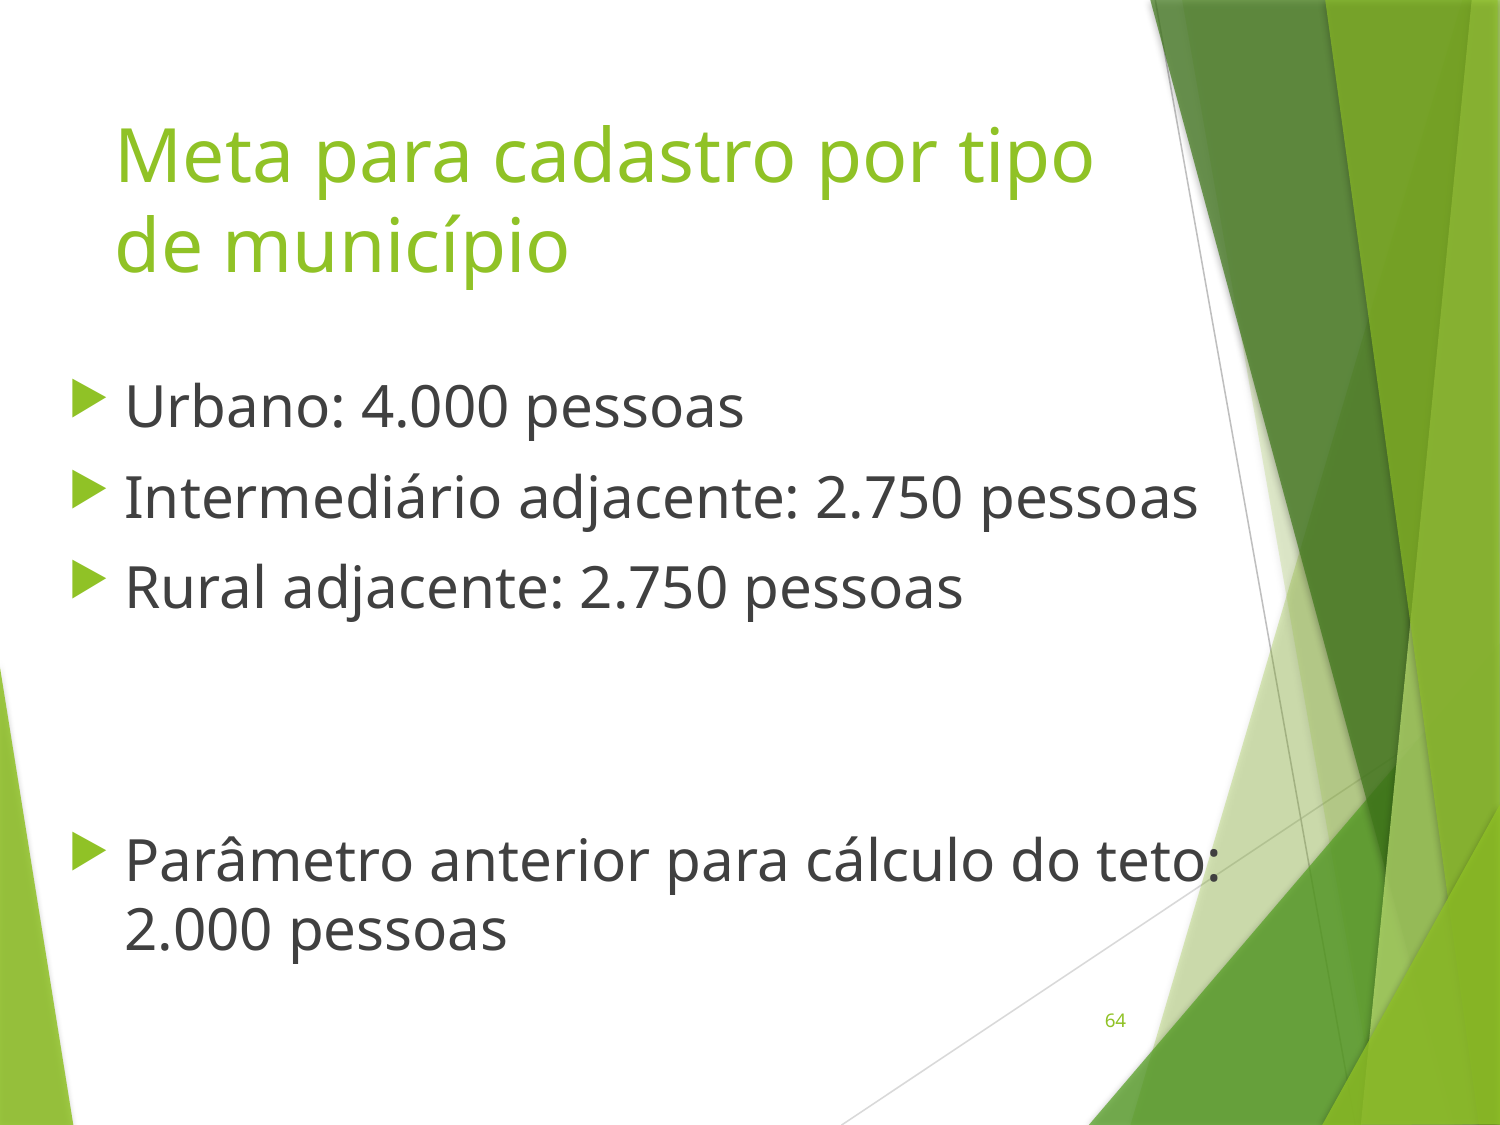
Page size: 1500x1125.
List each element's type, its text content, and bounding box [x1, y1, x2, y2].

list Urbano: 4.000 pessoas Intermediário adjacente: 2.750 pessoas Rural adjacente: 2.750 pessoas Parâmetro anterior para cálculo do teto: 2.000 pessoas [53, 361, 1247, 1005]
title Meta para cadastro por tipo de município [99, 99, 1142, 317]
slide_number 64 [1057, 991, 1142, 1051]
